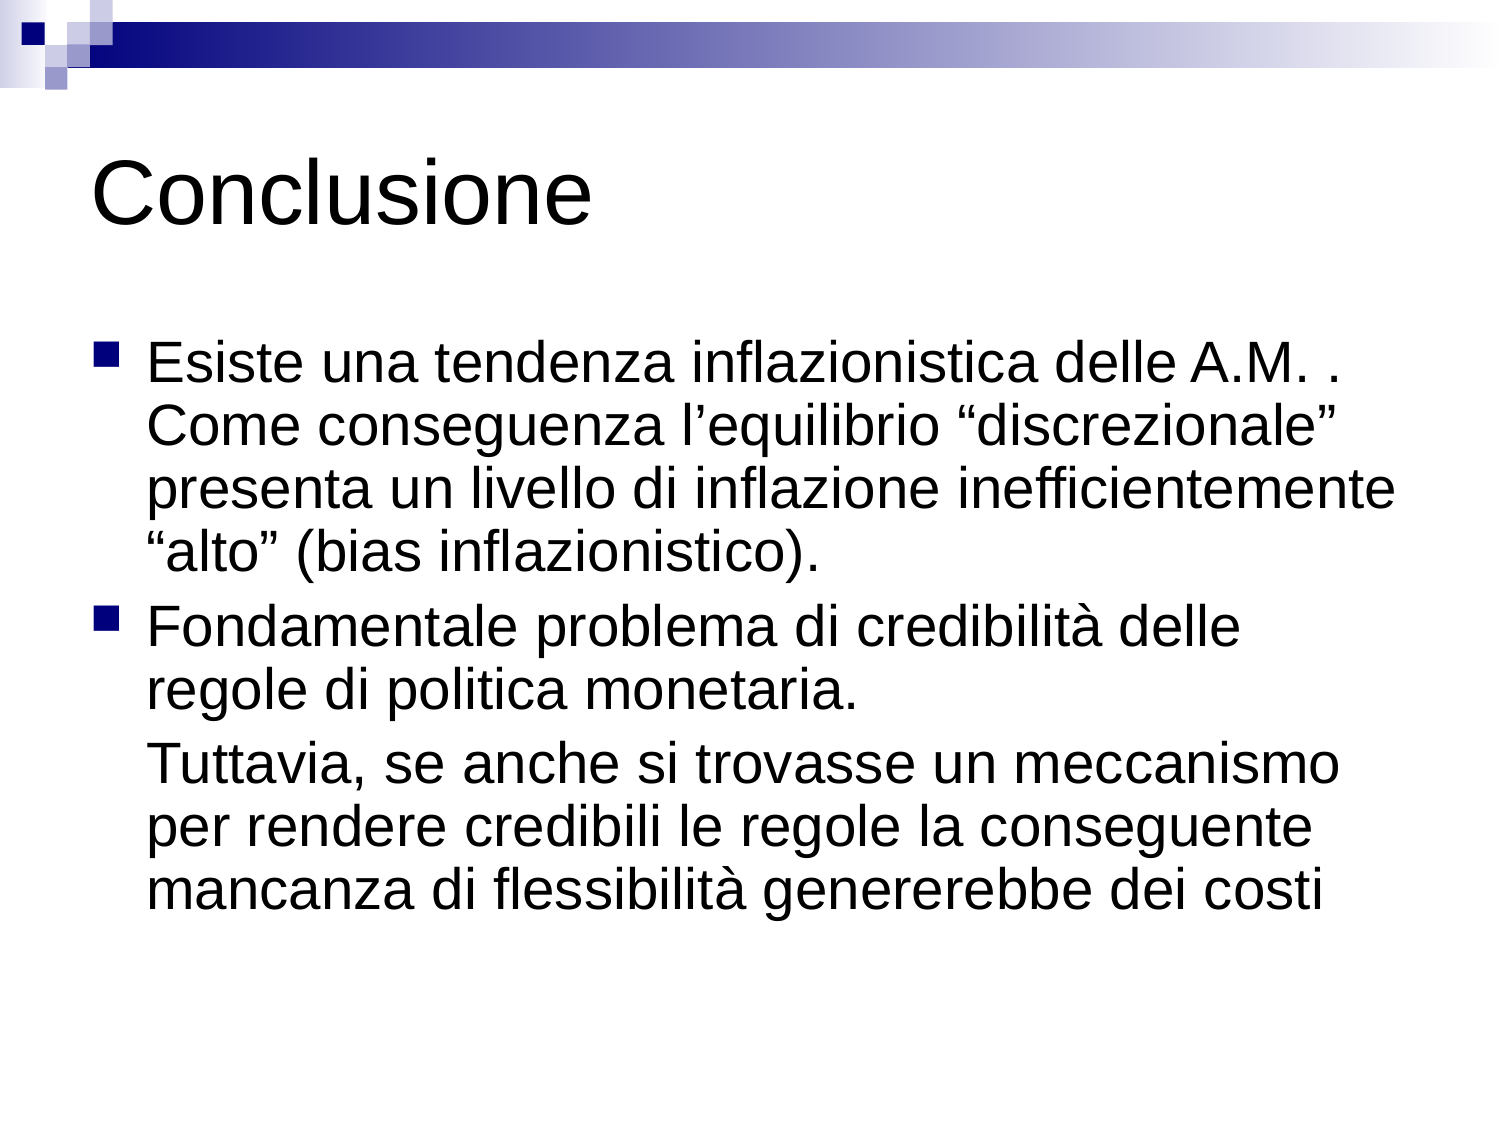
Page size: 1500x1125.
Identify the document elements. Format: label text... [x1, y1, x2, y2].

title Conclusione [75, 75, 1425, 300]
list Esiste una tendenza inflazionistica delle A.M. . Come conseguenza l’equilibrio “discrezionale” presenta un livello di inflazione inefficientemente “alto” (bias inflazionistico). Fondamentale problema di credibilità delle regole di politica monetaria. Tuttavia, se anche si trovasse un meccanismo per rendere credibili le regole la conseguente mancanza di flessibilità genererebbe dei costi [75, 324, 1425, 963]
